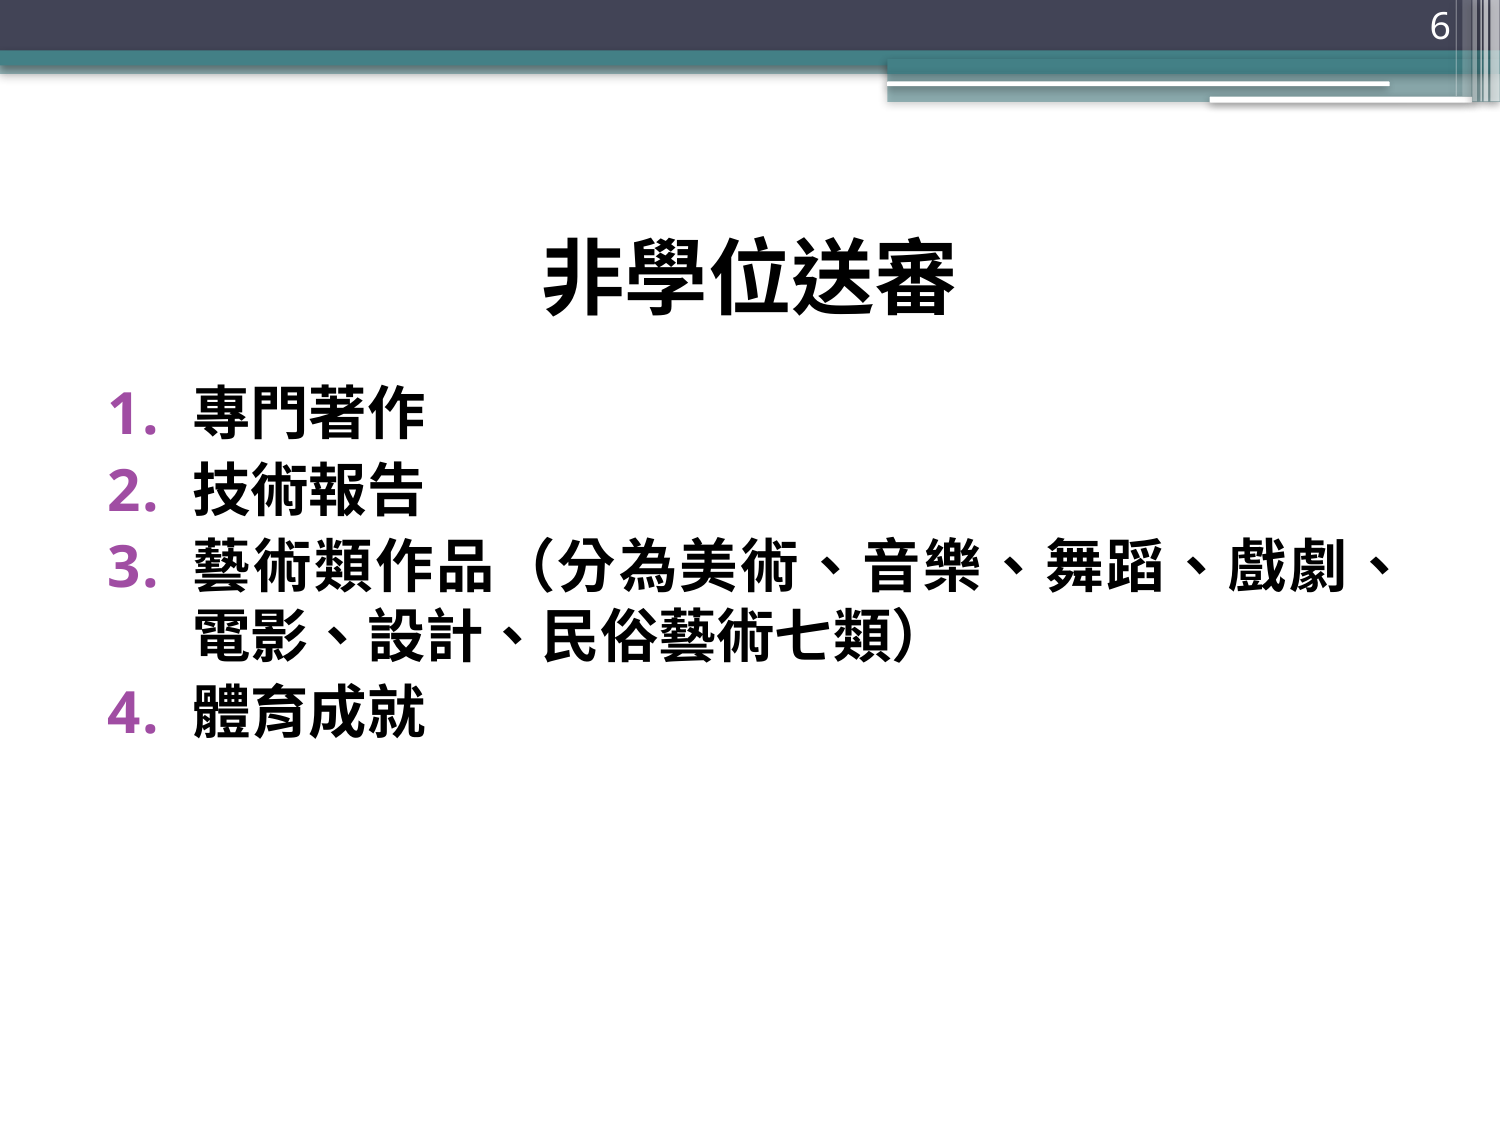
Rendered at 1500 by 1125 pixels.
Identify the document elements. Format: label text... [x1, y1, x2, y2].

slide_number 6 [1340, 0, 1466, 61]
title 非學位送審 [75, 187, 1425, 363]
list 專門著作 技術報告 藝術類作品（分為美術、音樂、舞蹈、戲劇、電影、設計、民俗藝術七類） 體育成就 [75, 369, 1425, 1079]
